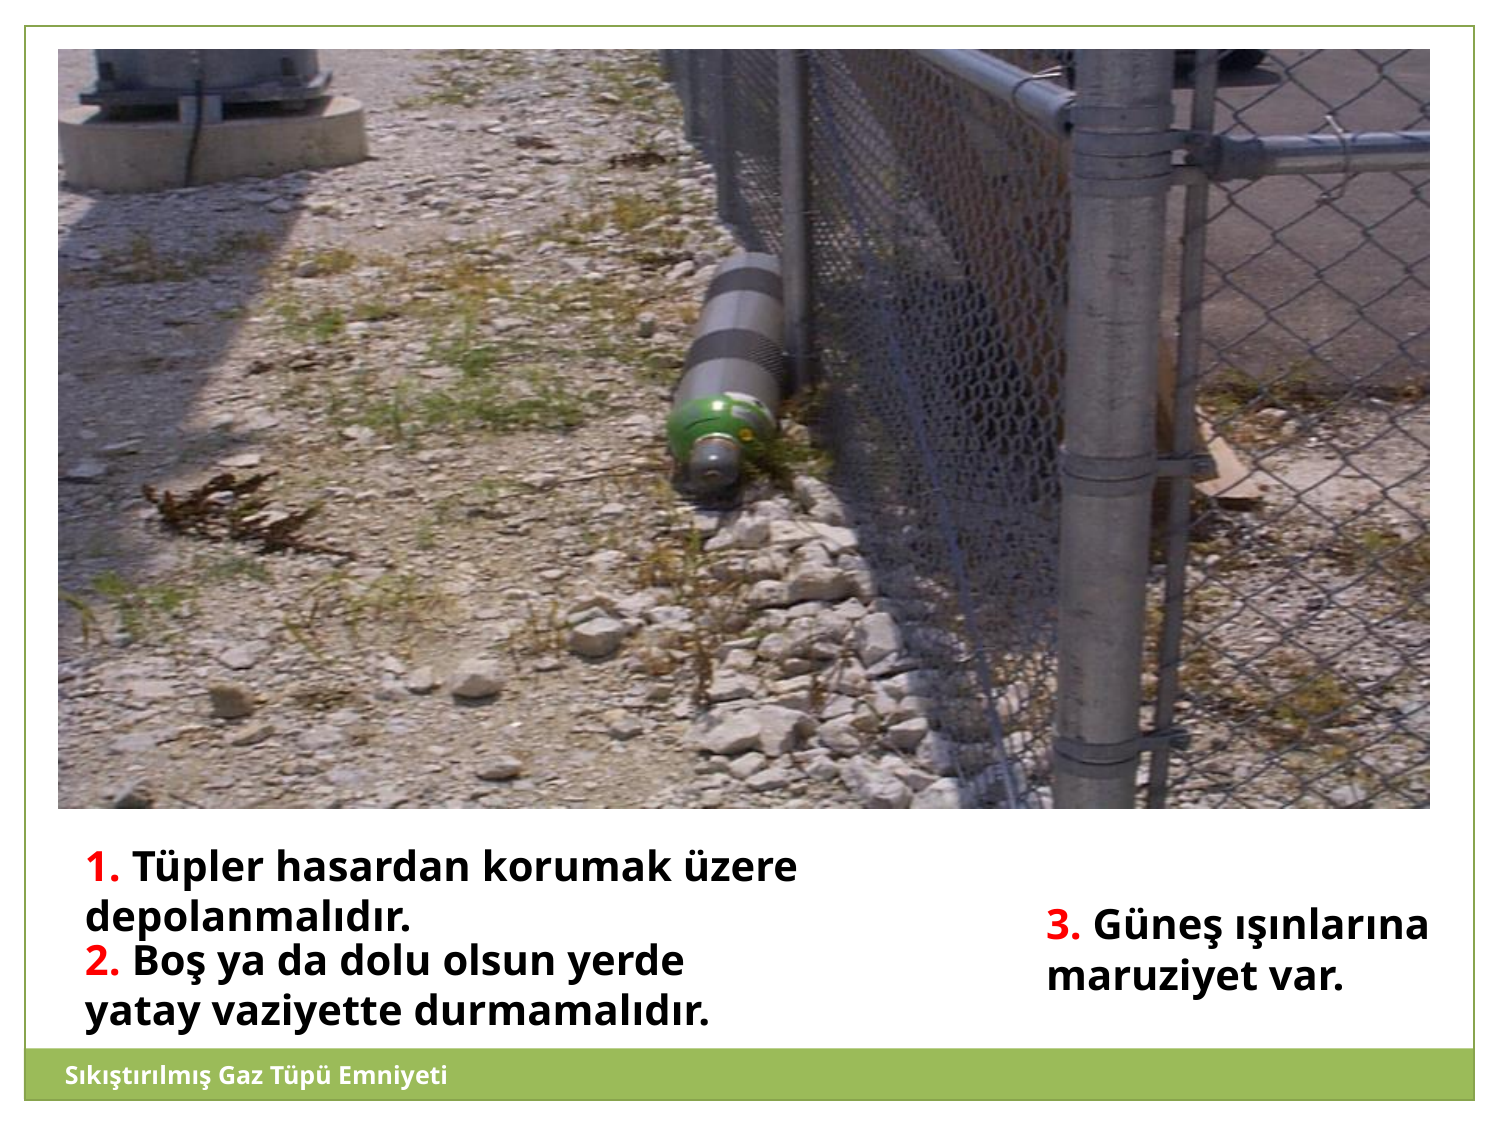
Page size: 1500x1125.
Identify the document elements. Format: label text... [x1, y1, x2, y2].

text_box 3. Güneş ışınlarına maruziyet var. [1031, 890, 1465, 1006]
picture [58, 49, 1430, 809]
text_box 2. Boş ya da dolu olsun yerde yatay vaziyette durmamalıdır. [70, 925, 821, 1042]
text_box Sıkıştırılmış Gaz Tüpü Emniyeti [49, 1051, 638, 1112]
text_box 1. Tüpler hasardan korumak üzere depolanmalıdır. [70, 831, 1043, 948]
